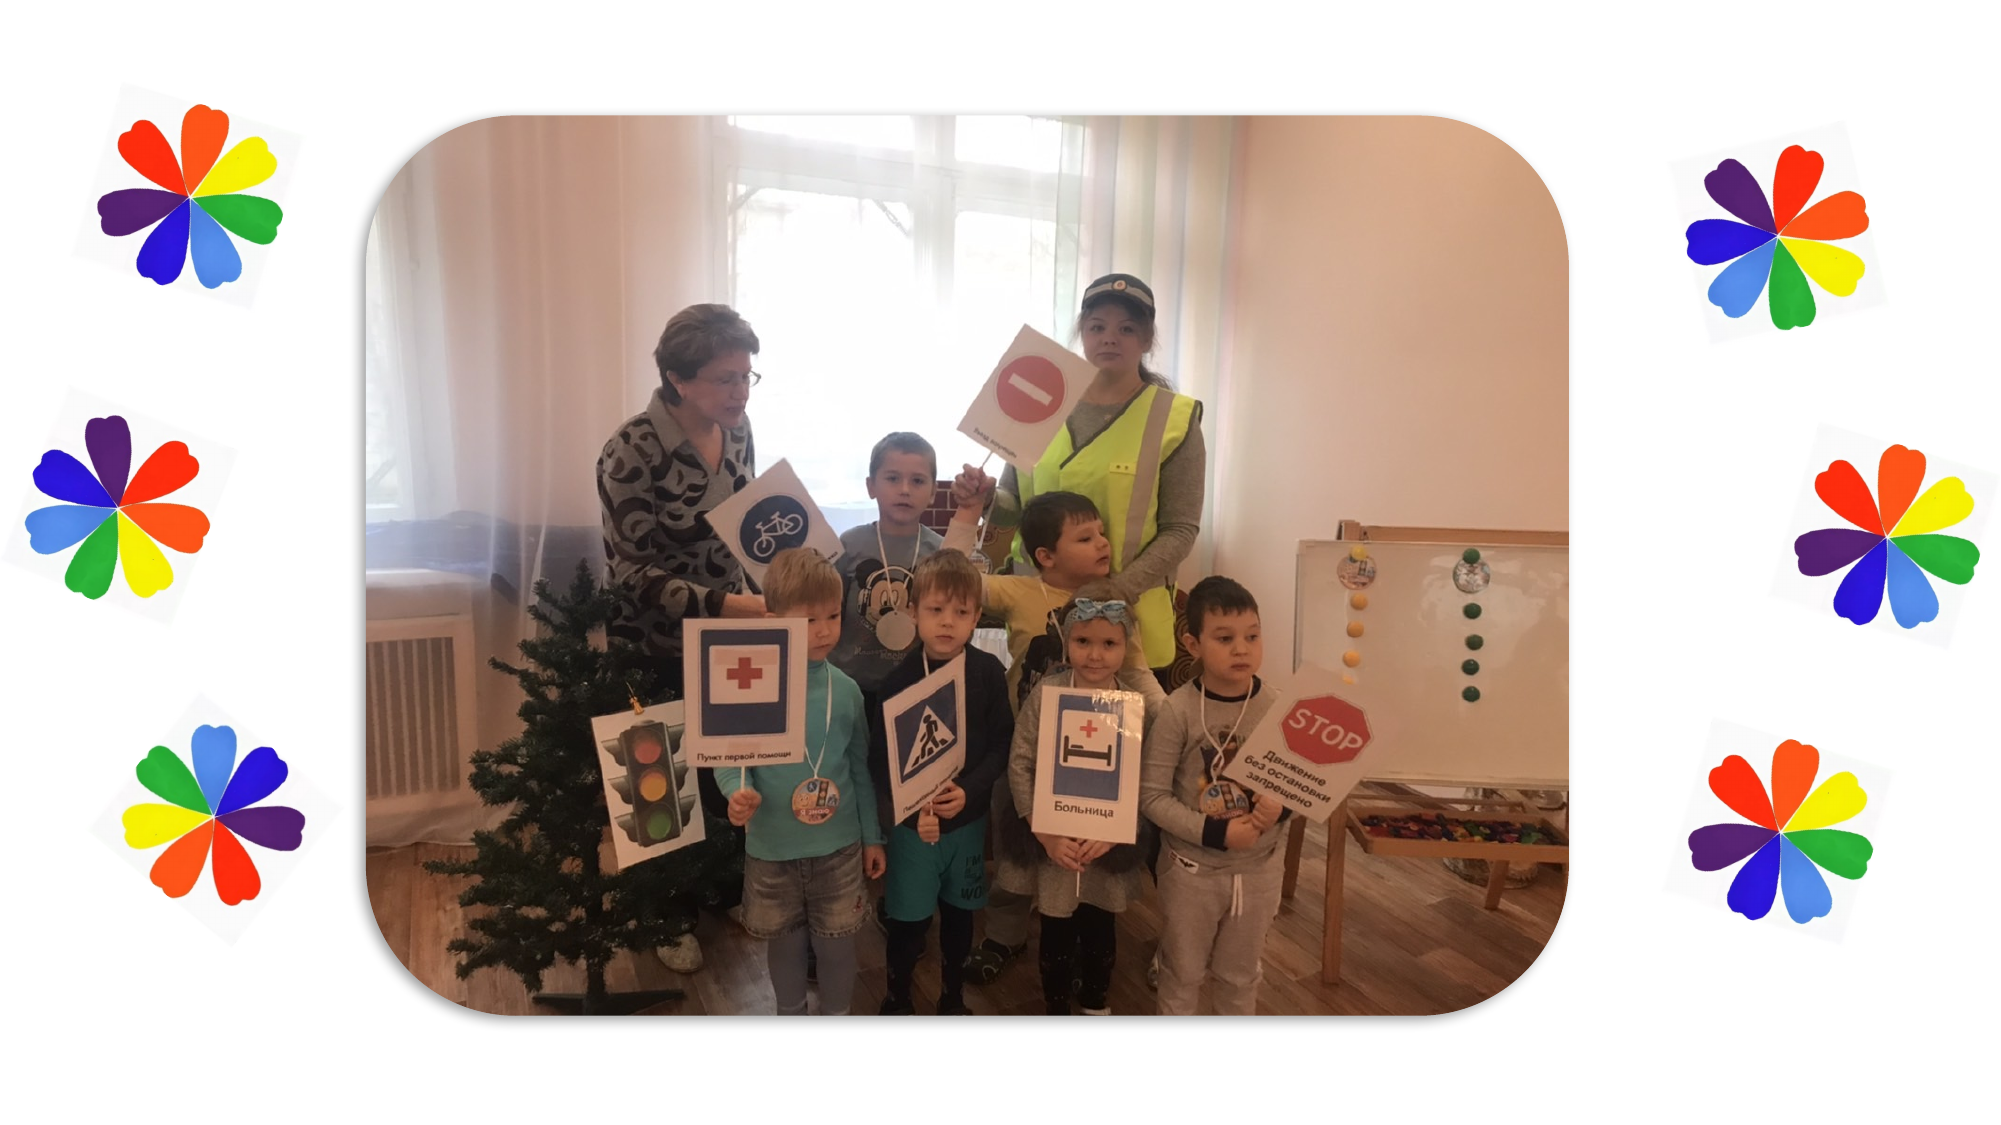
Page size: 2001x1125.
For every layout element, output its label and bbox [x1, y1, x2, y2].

picture [87, 690, 344, 947]
picture [1767, 421, 2000, 652]
picture [0, 384, 239, 629]
picture [70, 81, 306, 312]
picture [1666, 120, 1889, 348]
picture [1661, 716, 1896, 947]
list [365, 115, 1569, 1016]
